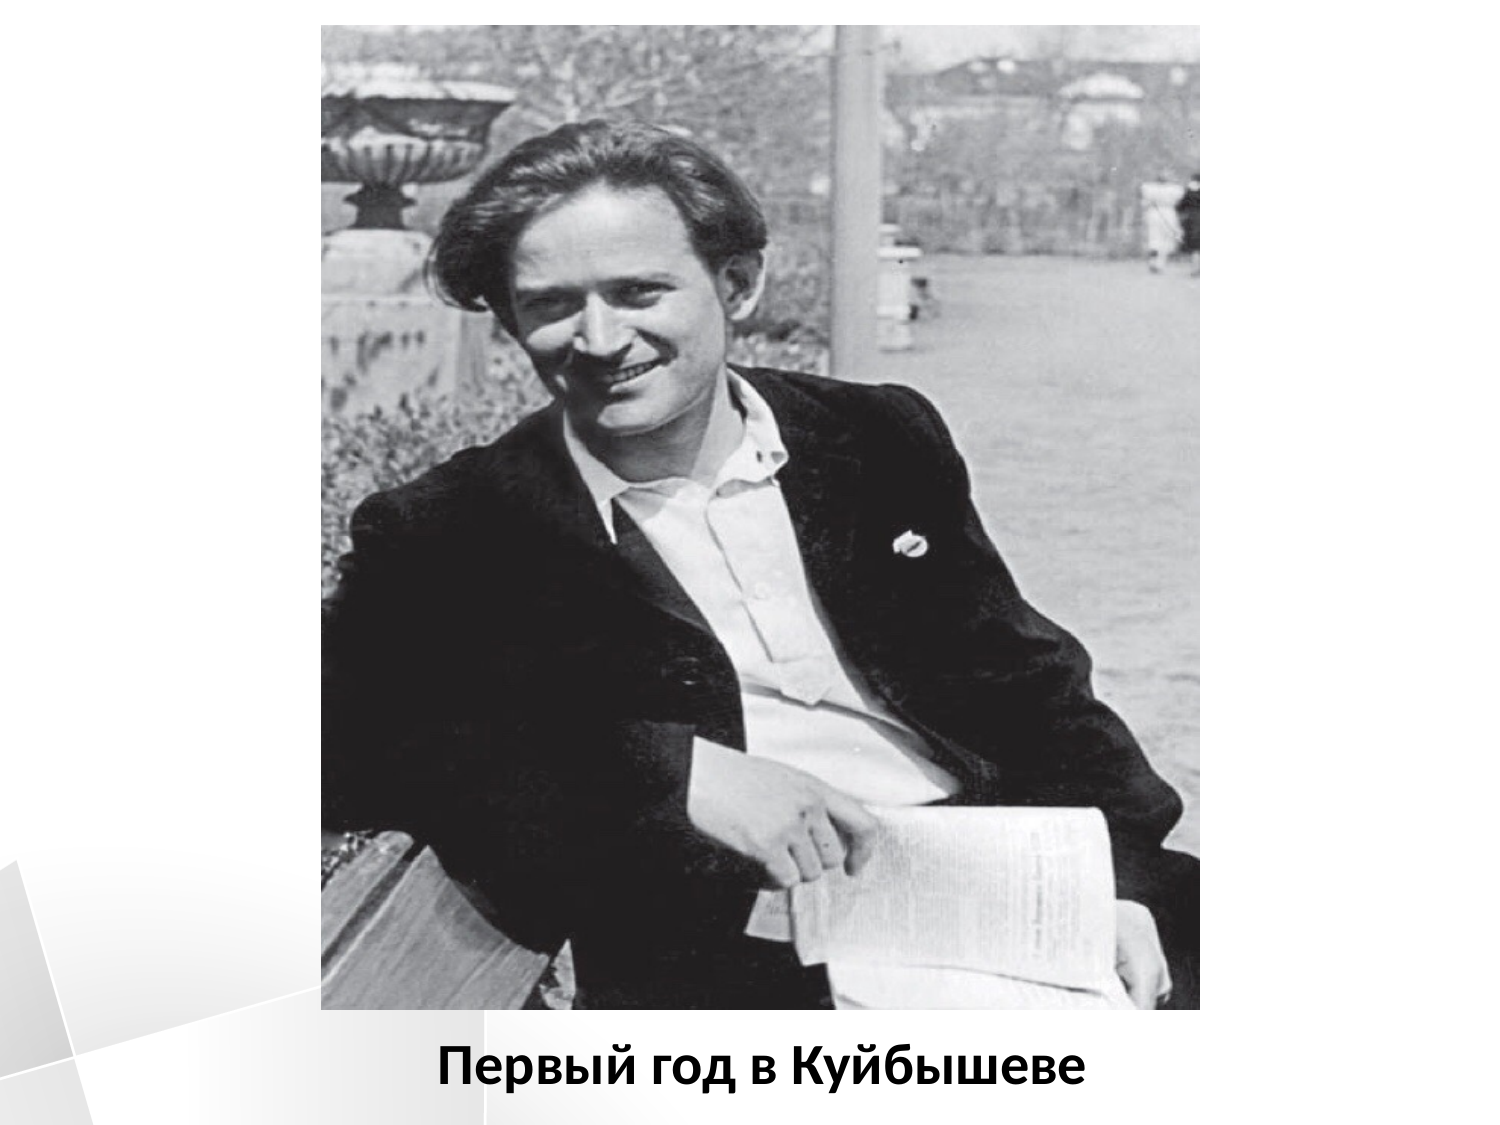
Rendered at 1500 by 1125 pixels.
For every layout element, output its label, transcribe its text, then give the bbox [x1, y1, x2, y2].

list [320, 25, 1200, 1010]
title Первый год в Куйбышеве [423, 1010, 1142, 1125]
picture [0, 0, 1500, 1125]
